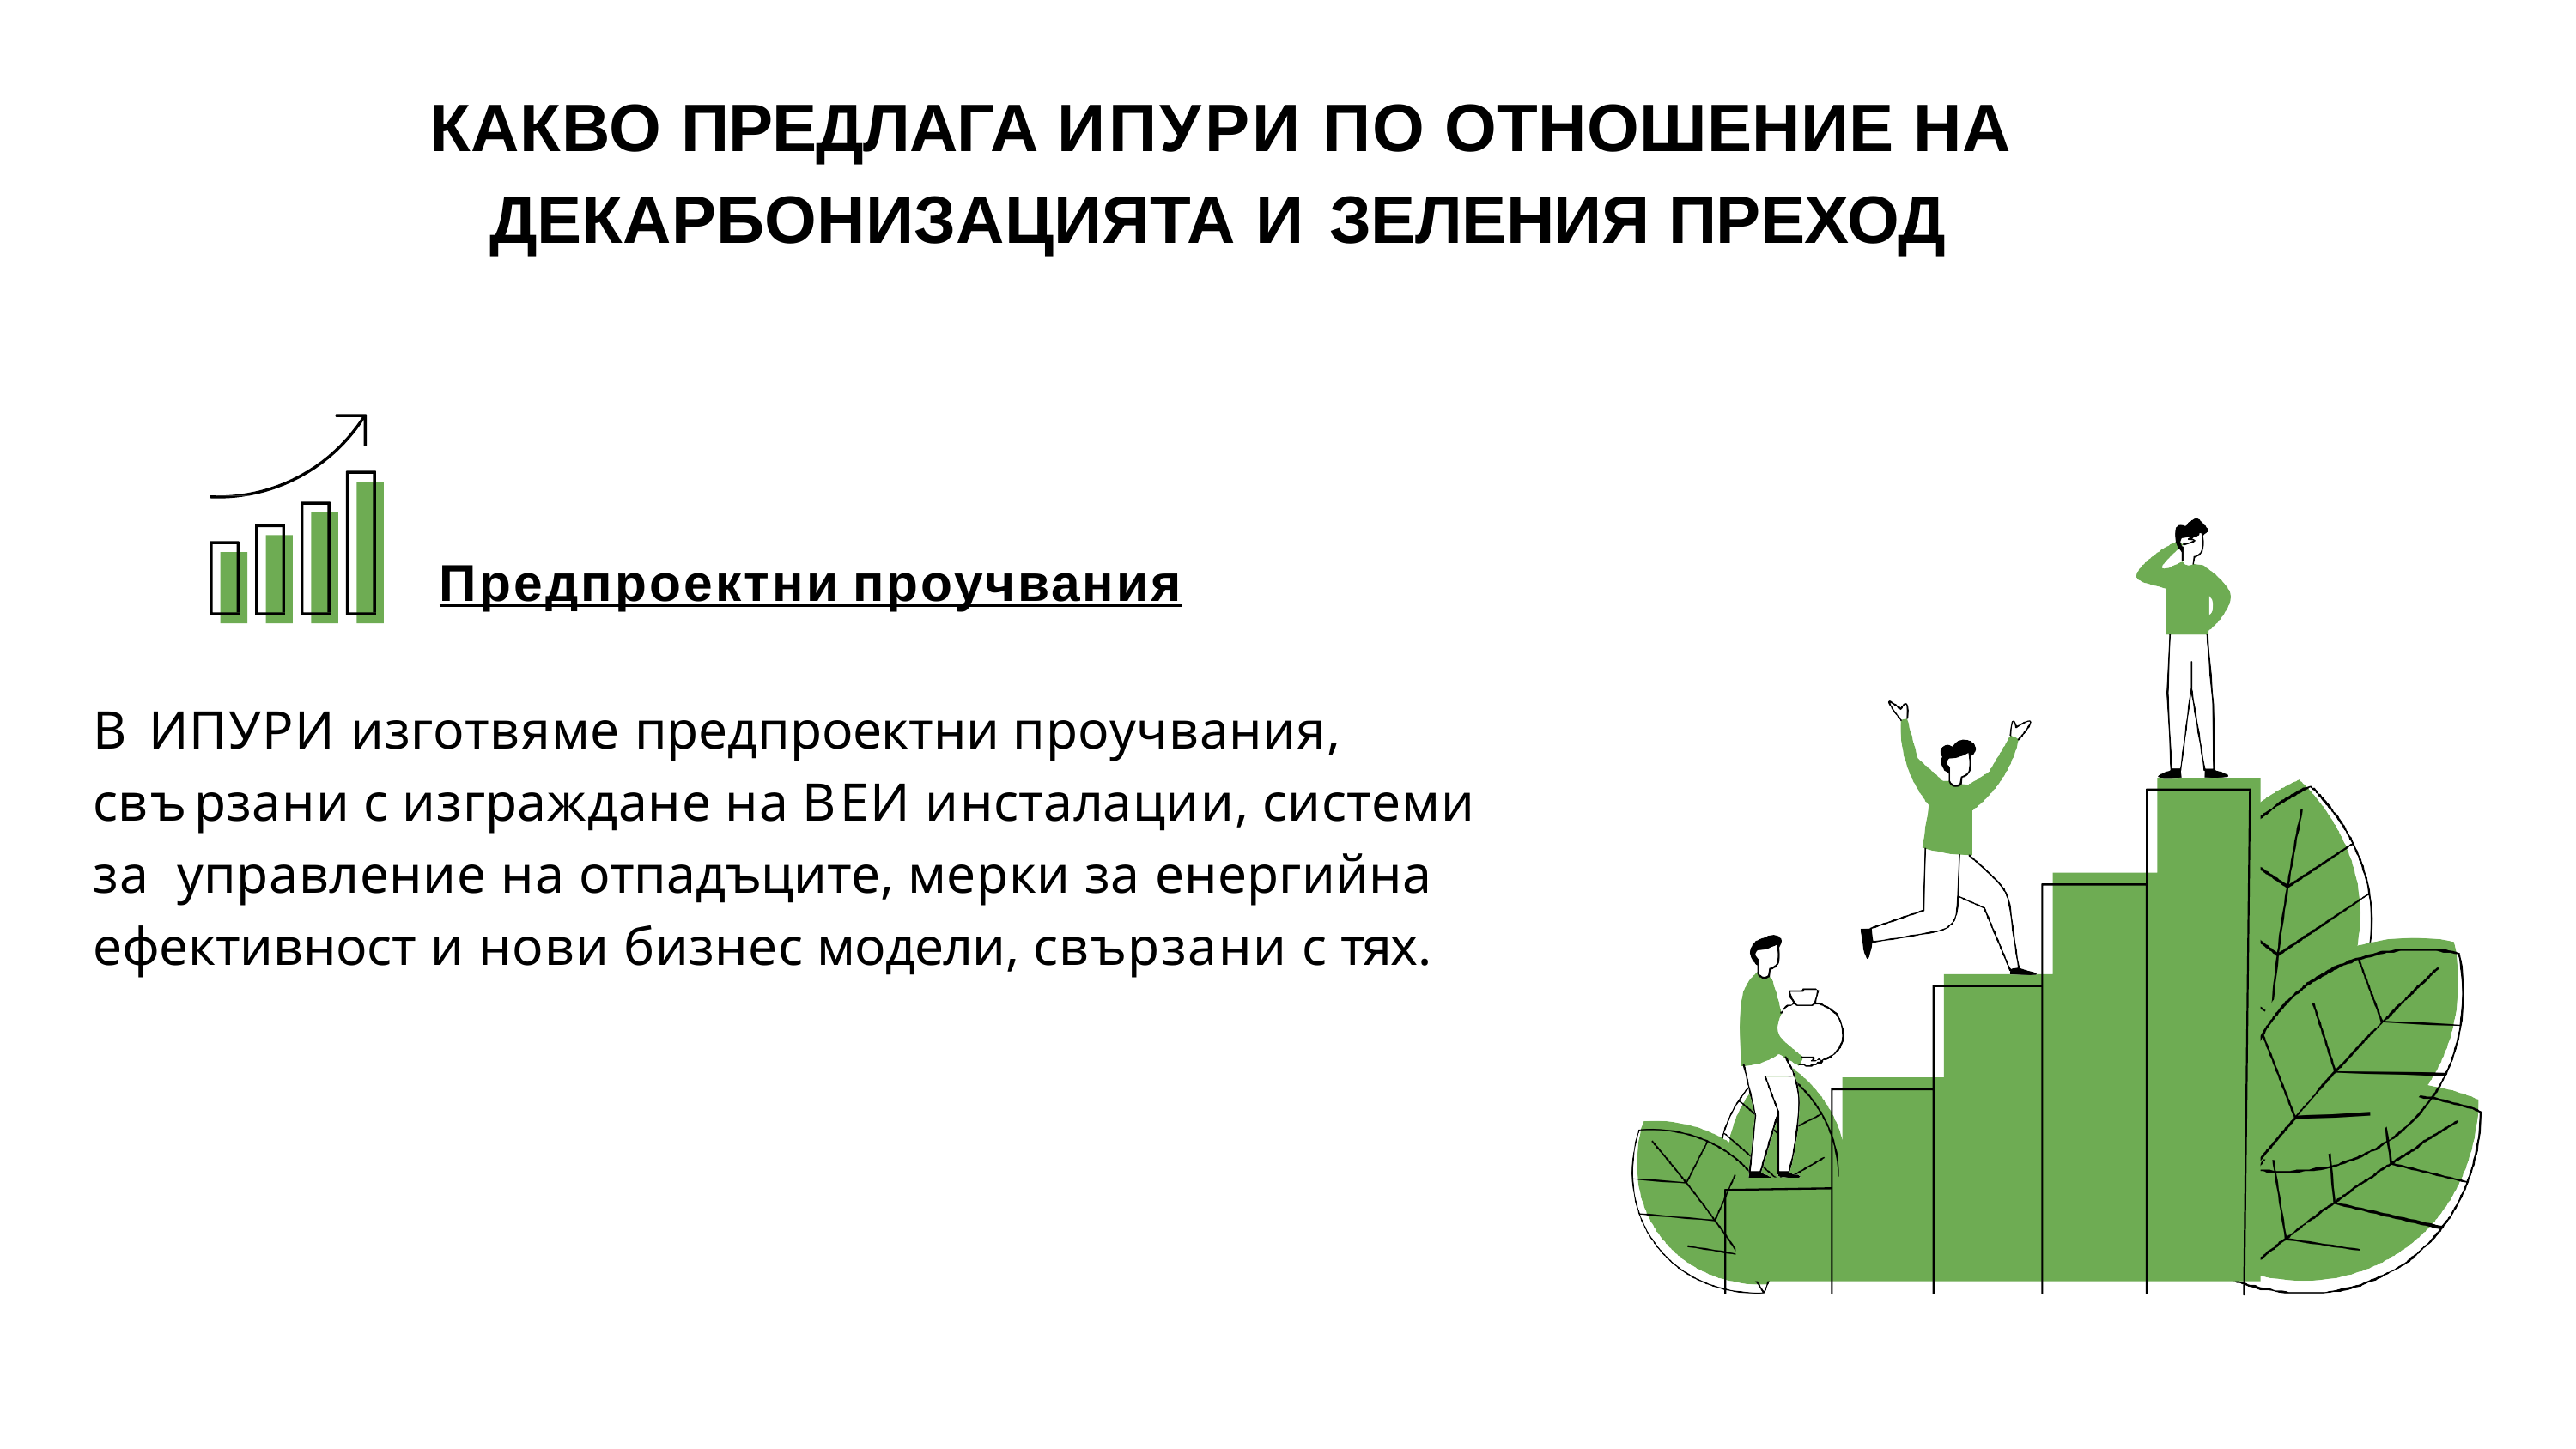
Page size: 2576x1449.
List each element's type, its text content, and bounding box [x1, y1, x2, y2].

text_box Предпроектни проучвания В ИПУРИ изготвяме предпроектни проучвания, свързани с изграждане на ВЕИ инсталации, системи за управление на отпадъците, мерки за енергийна ефективност и нови бизнес модели, свързани с тях. [91, 547, 1516, 976]
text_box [209, 414, 385, 624]
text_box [1631, 518, 2482, 1296]
title КАКВО ПРЕДЛАГА ИПУРИ ПО ОТНОШЕНИЕ НА ДЕКАРБОНИЗАЦИЯТА И ЗЕЛЕНИЯ ПРЕХОД [428, 71, 2148, 316]
